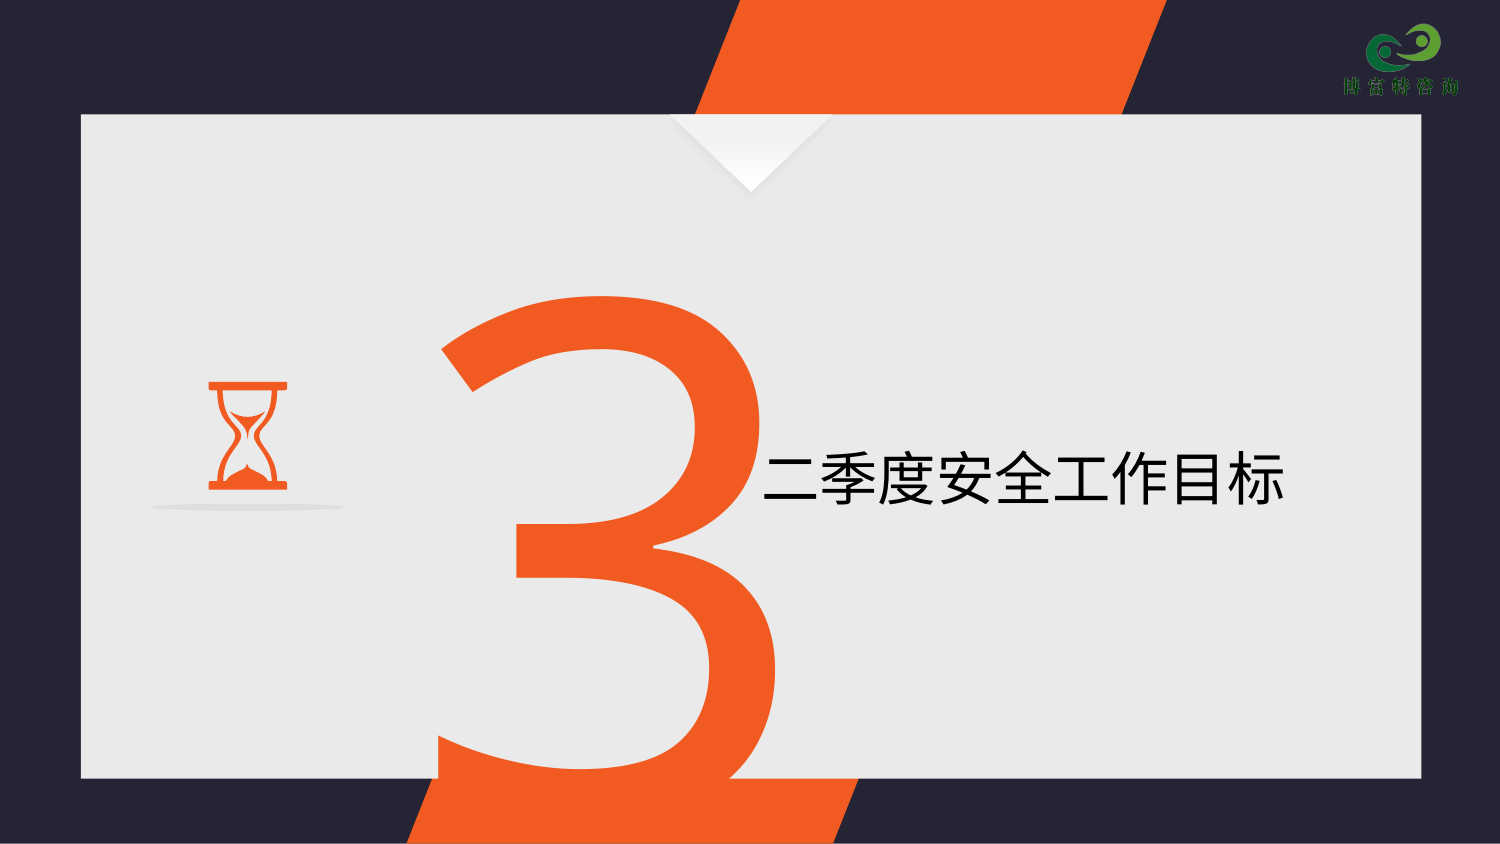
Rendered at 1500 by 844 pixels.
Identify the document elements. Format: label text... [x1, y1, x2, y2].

text_box 3 [391, 91, 831, 844]
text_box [151, 381, 345, 512]
text_box 二季度安全工作目标 [831, 434, 1301, 519]
picture [1329, 23, 1477, 98]
